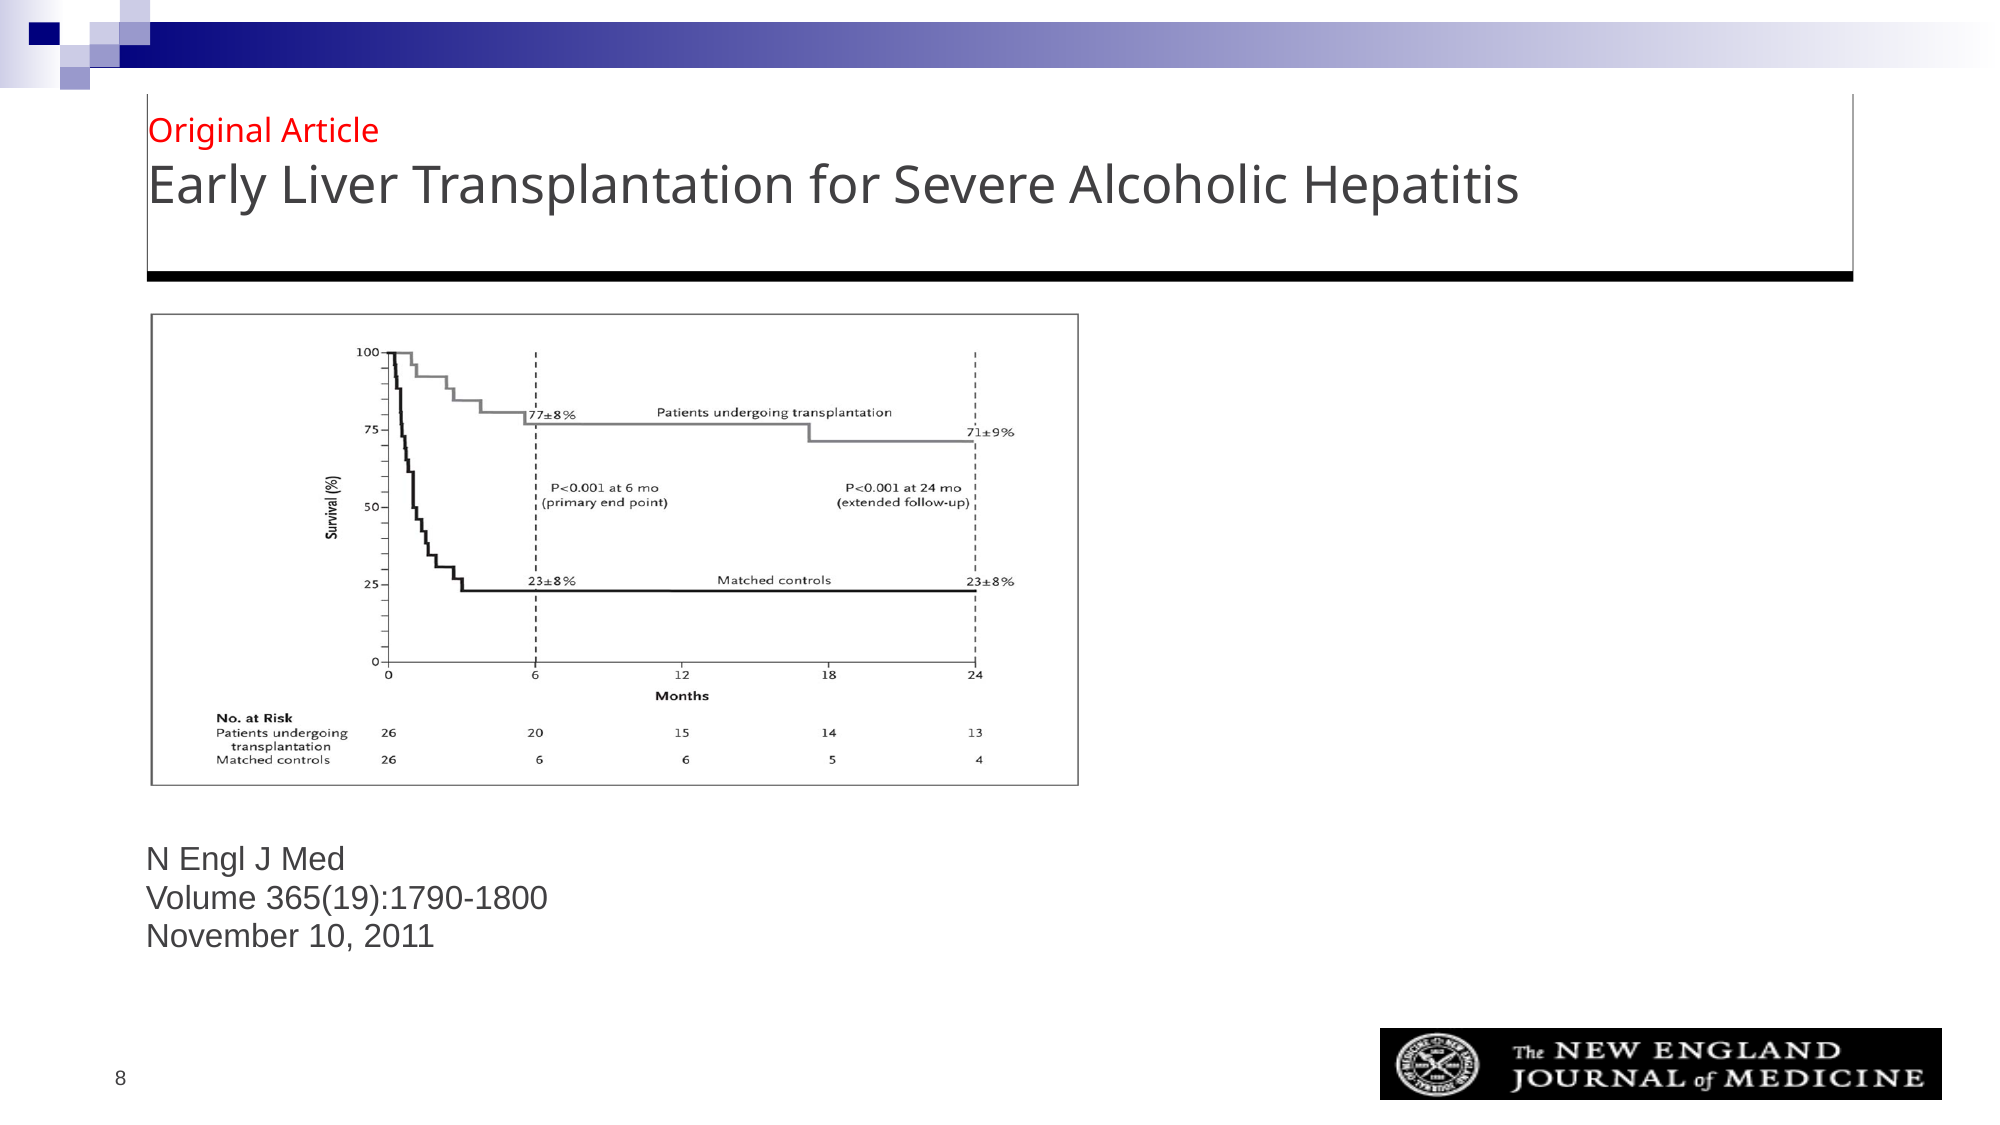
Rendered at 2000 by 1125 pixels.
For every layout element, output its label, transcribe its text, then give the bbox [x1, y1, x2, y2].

picture [149, 313, 1079, 786]
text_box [0, 0, 2000, 90]
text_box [146, 93, 1854, 282]
text_box N Engl J Med Volume 365(19):1790-1800 November 10, 2011 [145, 839, 1857, 948]
picture [1379, 1028, 1942, 1100]
